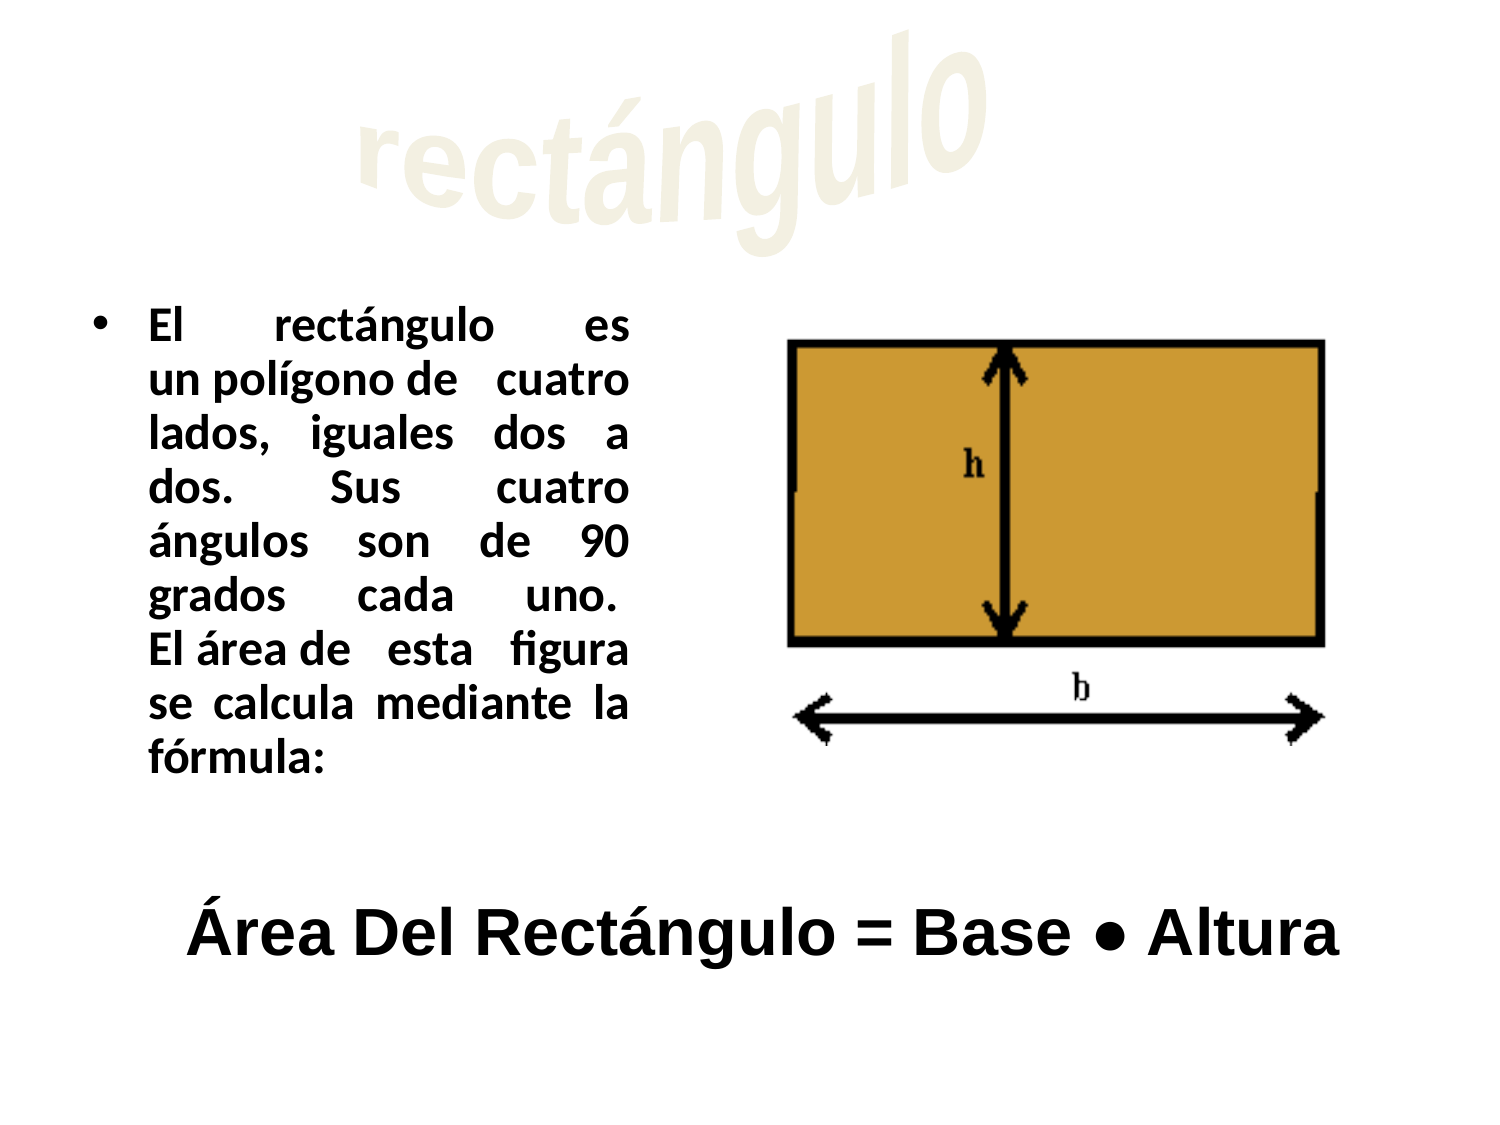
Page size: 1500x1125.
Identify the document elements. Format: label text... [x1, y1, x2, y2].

list El rectángulo es un polígono de cuatro lados, iguales dos a dos. Sus cuatro ángulos son de 90 grados cada uno. El área de esta figura se calcula mediante la fórmula: [76, 290, 646, 1034]
picture [785, 337, 1329, 746]
text_box Área Del Rectángulo = Base ● Altura [171, 881, 1459, 977]
